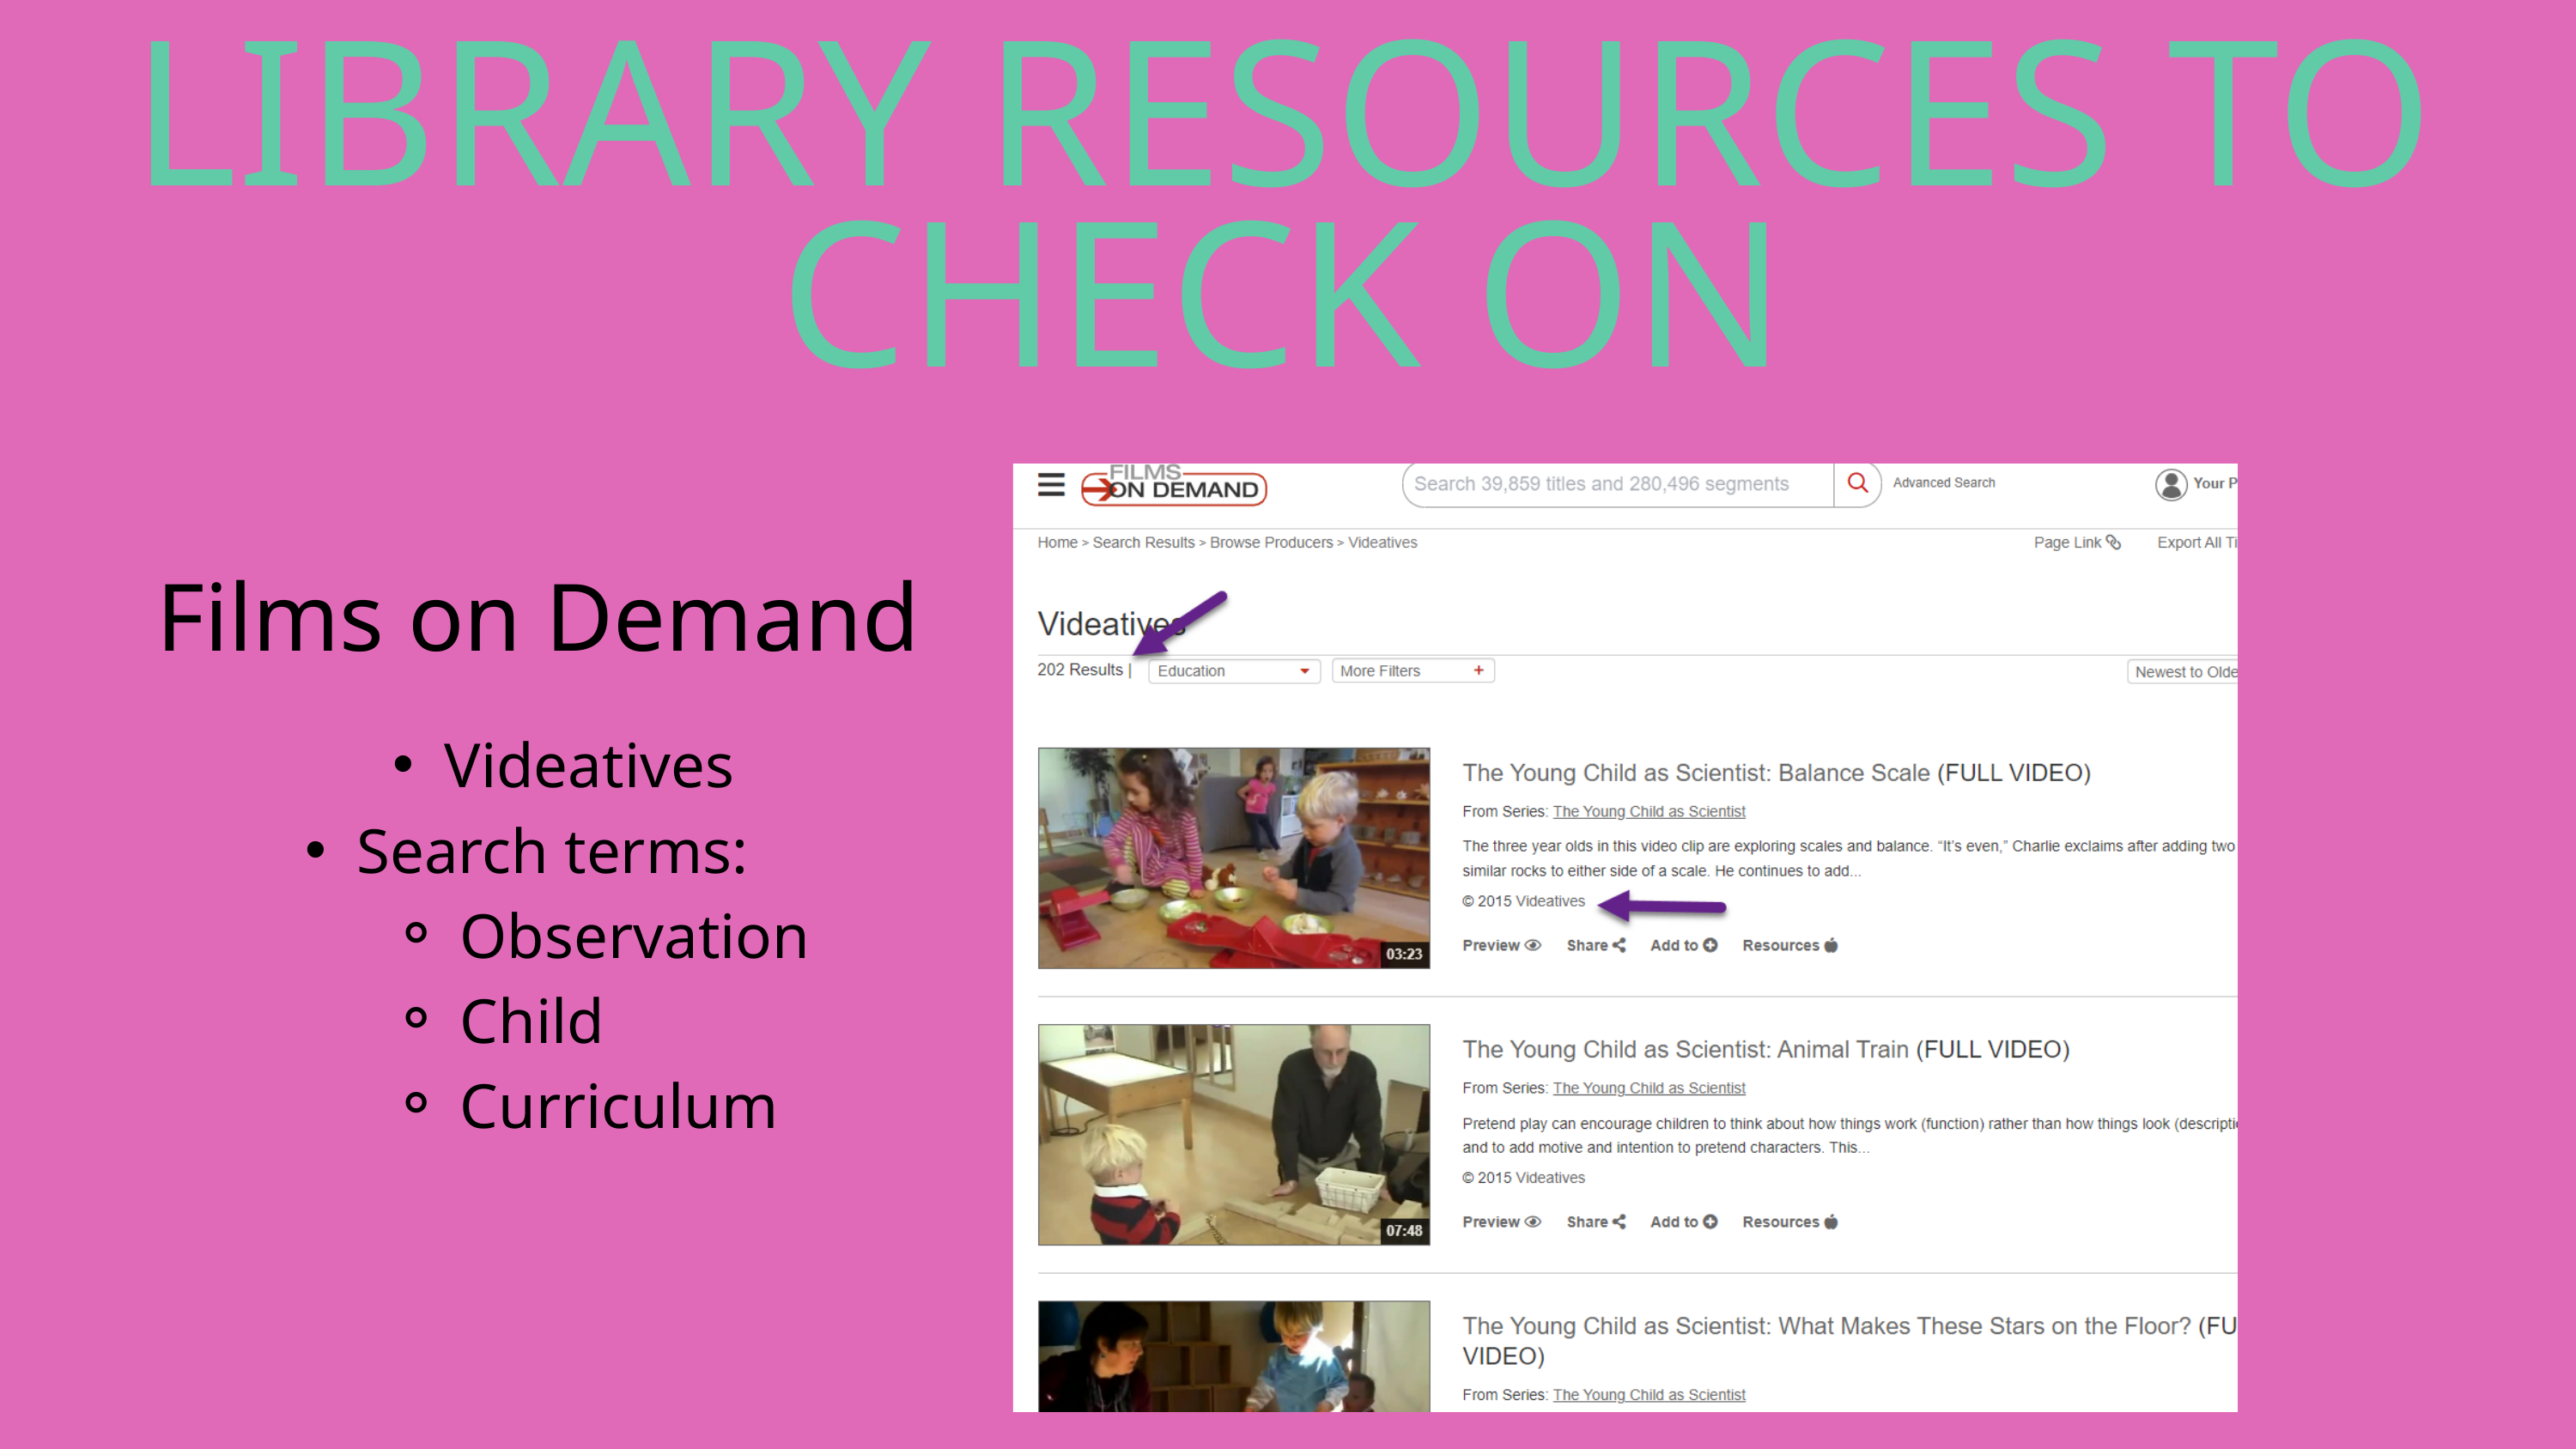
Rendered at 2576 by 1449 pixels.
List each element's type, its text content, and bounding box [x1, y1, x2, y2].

text_box Videatives Search terms: Observation Child Curriculum [252, 714, 823, 1141]
text_box [1012, 464, 2238, 1412]
text_box Films on Demand [144, 538, 932, 670]
text_box LIBRARY RESOURCES TO CHECK ON [34, 44, 2532, 408]
